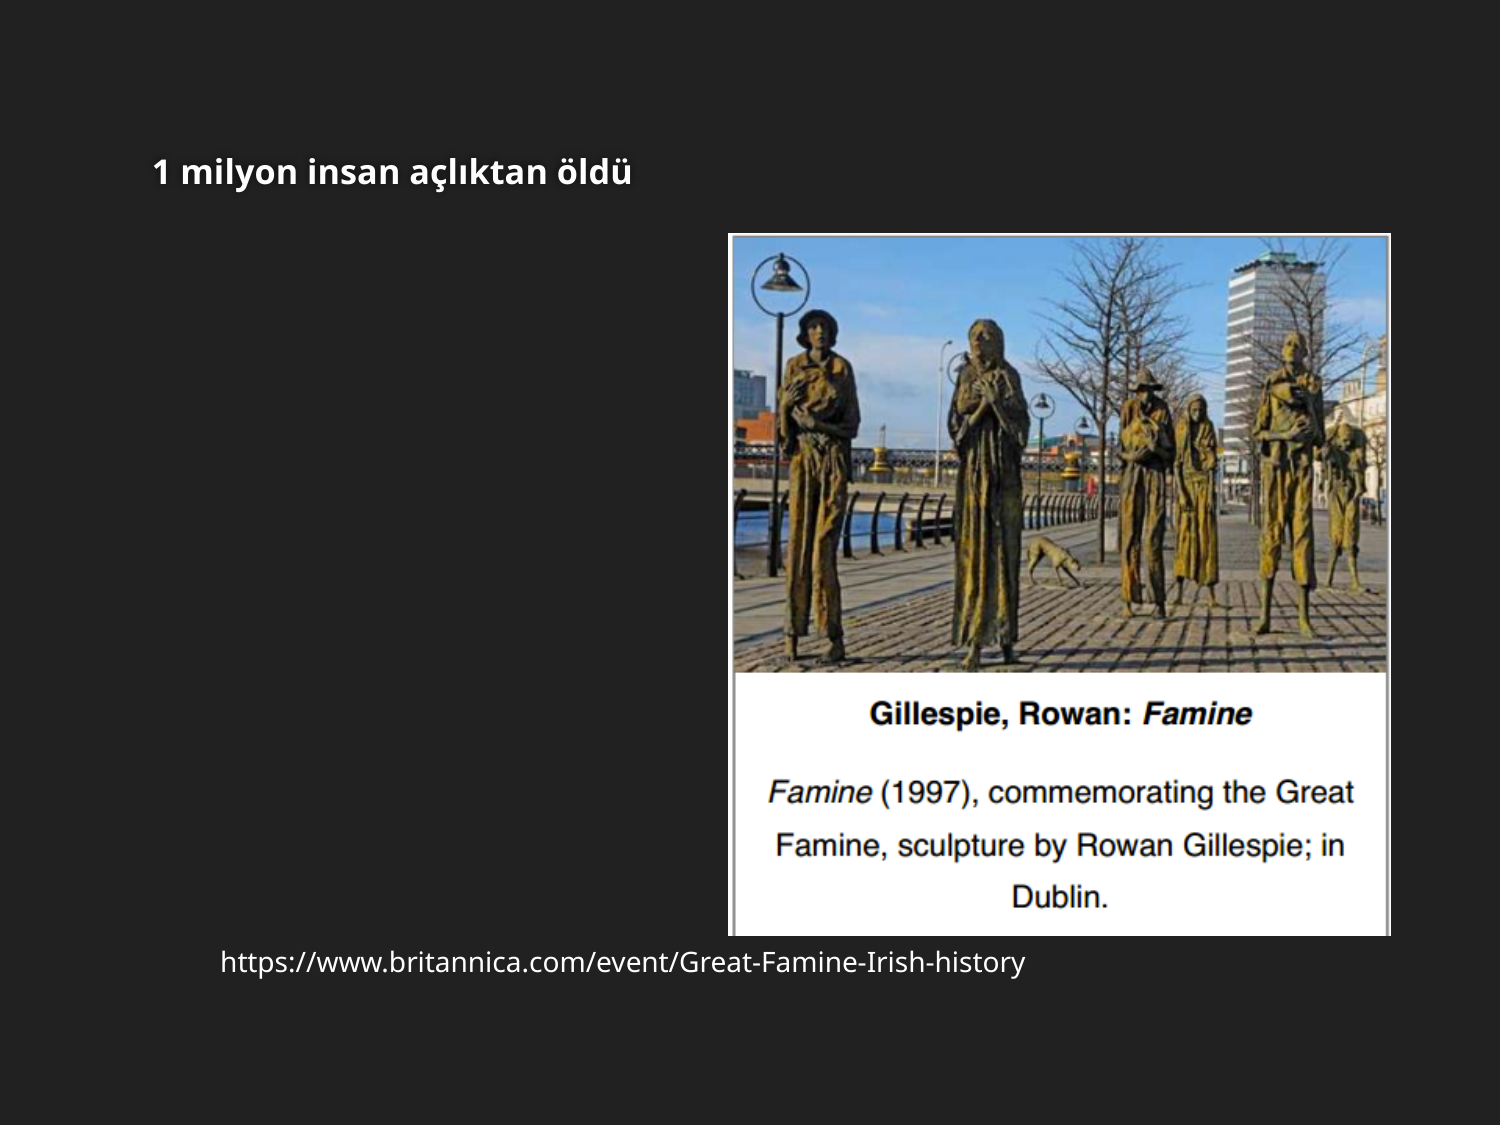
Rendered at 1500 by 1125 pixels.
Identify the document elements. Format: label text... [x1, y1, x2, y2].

text_box https://www.britannica.com/event/Great-Famine-Irish-history [205, 936, 1042, 986]
picture [727, 233, 1391, 936]
title 1 milyon insan açlıktan öldü [136, 142, 1404, 199]
